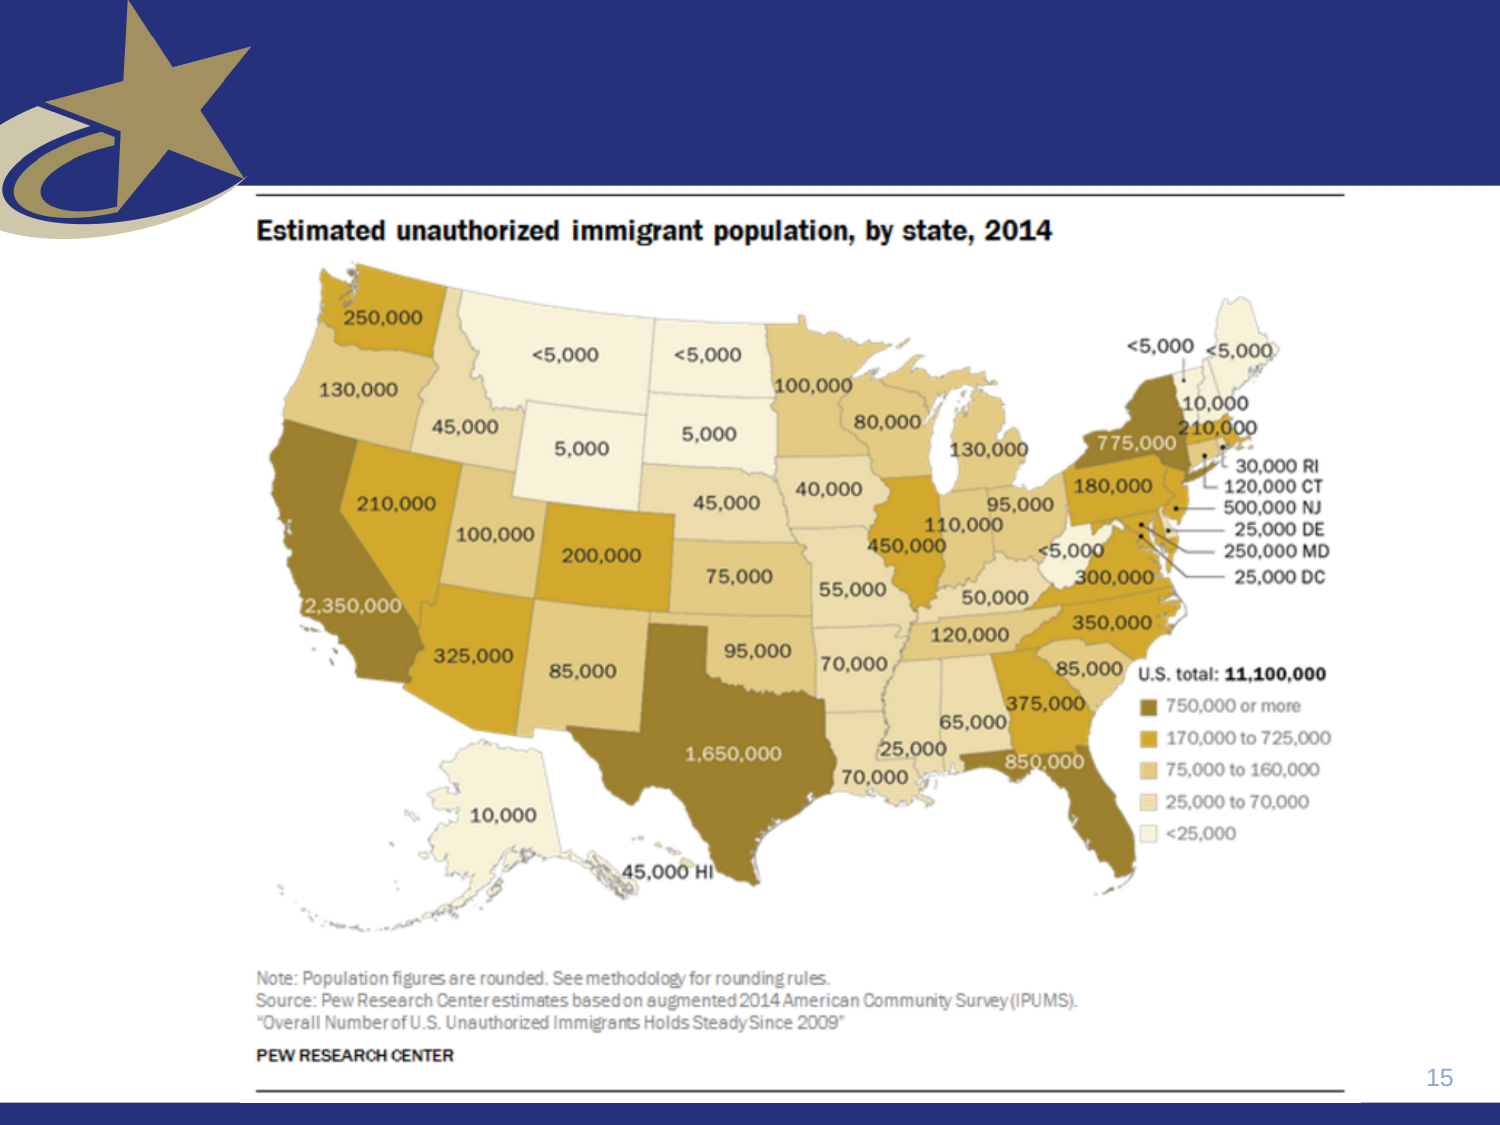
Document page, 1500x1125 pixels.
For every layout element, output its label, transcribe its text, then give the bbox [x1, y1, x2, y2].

slide_number 15 [1361, 1050, 1469, 1103]
picture [0, 0, 1361, 1103]
